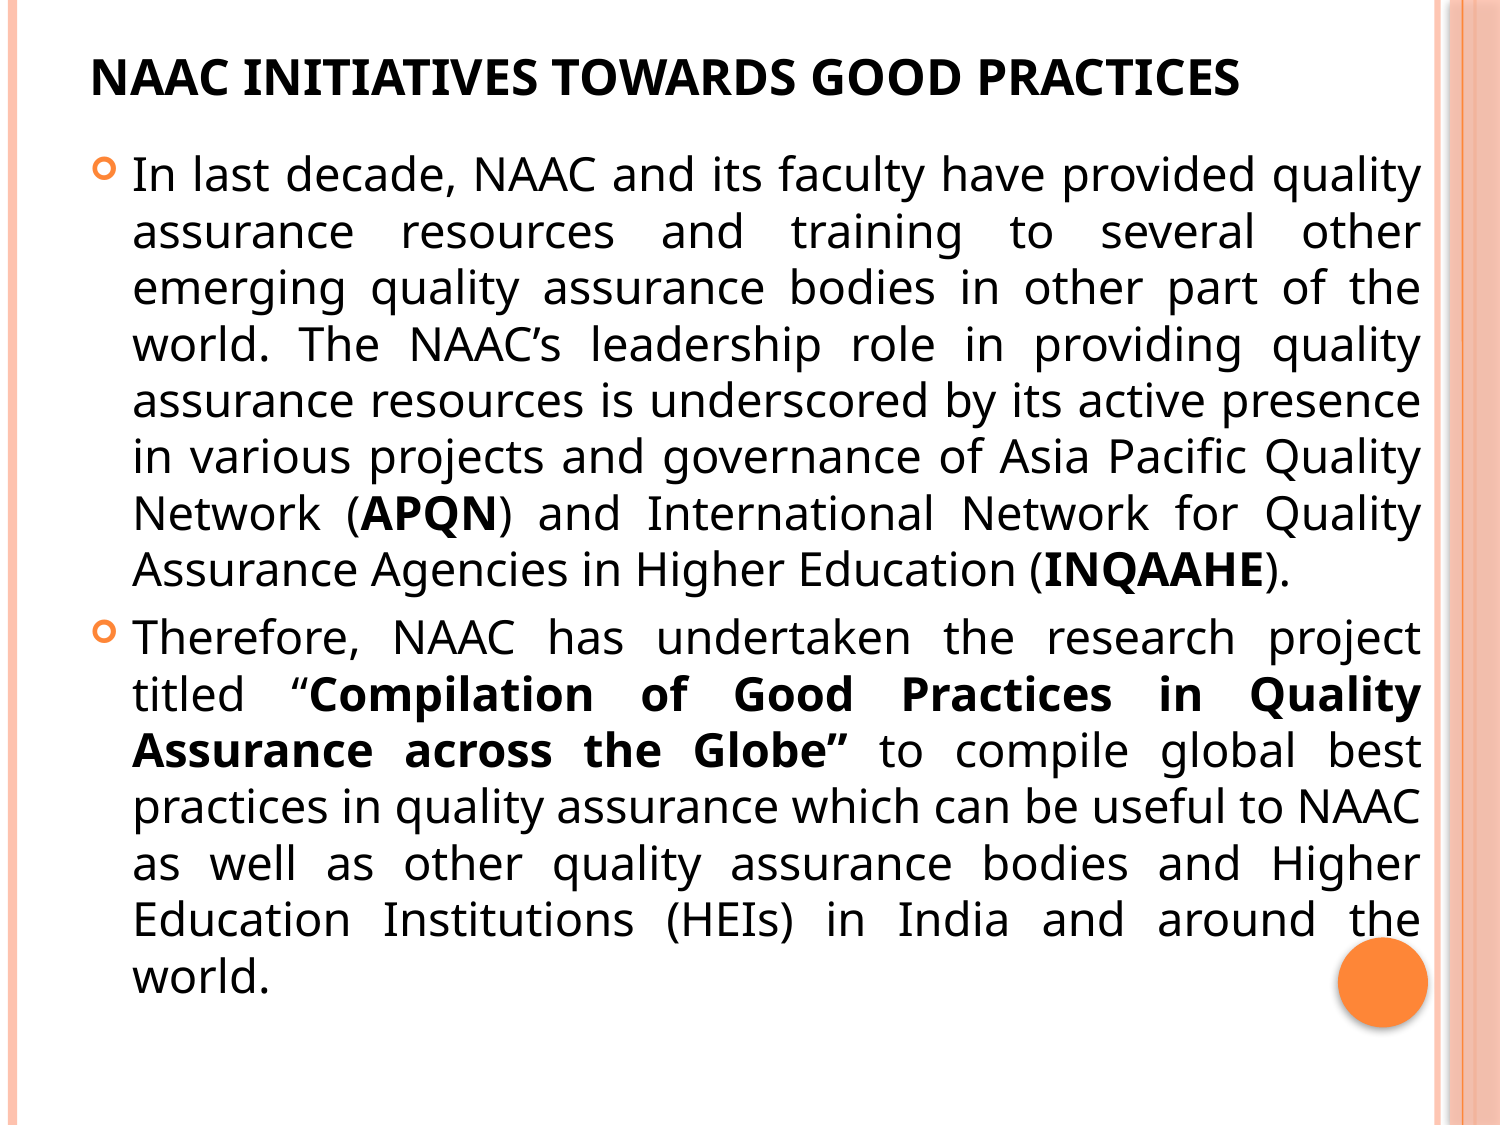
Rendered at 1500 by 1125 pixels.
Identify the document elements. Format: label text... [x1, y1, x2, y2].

list In last decade, NAAC and its faculty have provided quality assurance resources and training to several other emerging quality assurance bodies in other part of the world. The NAAC’s leadership role in providing quality assurance resources is underscored by its active presence in various projects and governance of Asia Pacific Quality Network (APQN) and International Network for Quality Assurance Agencies in Higher Education (INQAAHE). Therefore, NAAC has undertaken the research project titled “Compilation of Good Practices in Quality Assurance across the Globe” to compile global best practices in quality assurance which can be useful to NAAC as well as other quality assurance bodies and Higher Education Institutions (HEIs) in India and around the world. [75, 137, 1438, 1062]
title NAAC Initiatives towards Good Practices [75, 45, 1438, 113]
